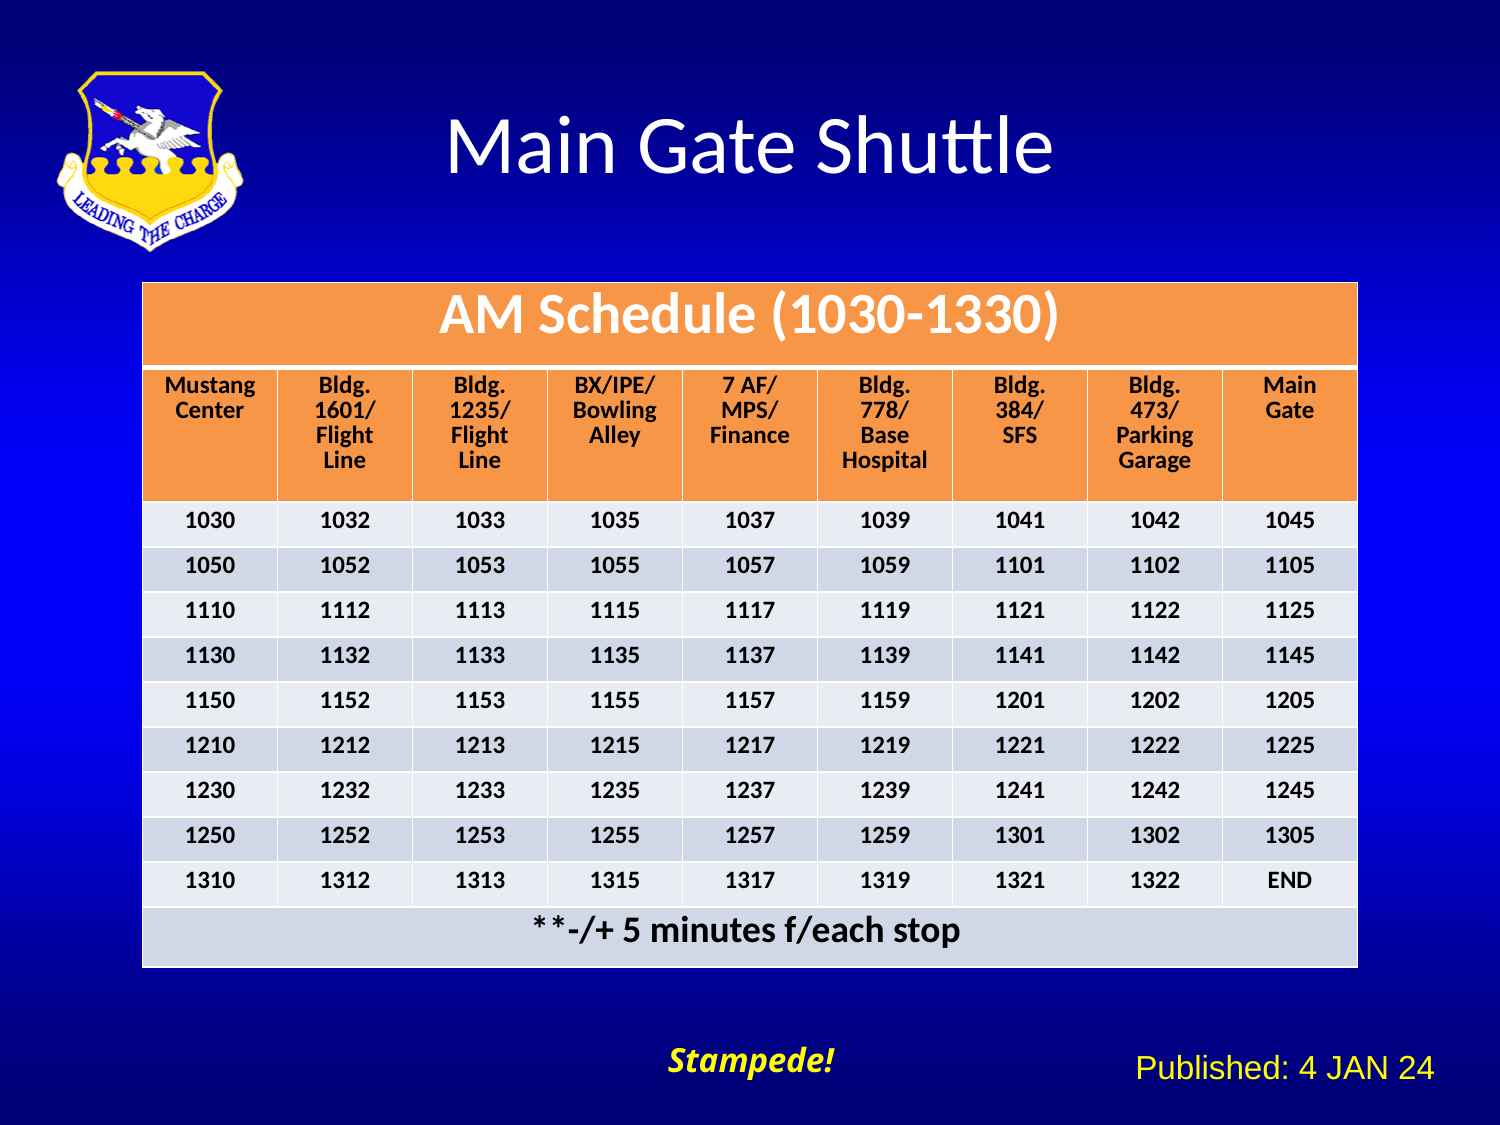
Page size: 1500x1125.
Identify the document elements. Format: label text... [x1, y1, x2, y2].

text_box Main Gate Shuttle [194, 89, 1306, 282]
table_cell 1259 [818, 818, 952, 861]
text_box [37, 41, 278, 269]
table_cell 1305 [1223, 818, 1357, 861]
table_cell 1042 [1088, 503, 1222, 546]
table_cell END [1223, 863, 1357, 906]
table_cell 1105 [1223, 548, 1357, 591]
table_cell 1219 [818, 728, 952, 771]
table_cell BX/IPE/ Bowling Alley [548, 370, 682, 501]
table_cell 1257 [683, 818, 817, 861]
table_cell 1125 [1223, 593, 1357, 636]
table_cell 1255 [548, 818, 682, 861]
table_cell **-/+ 5 minutes f/each stop [143, 908, 1357, 966]
table_cell Bldg. 1235/ Flight Line [413, 370, 547, 501]
table_cell 1112 [278, 593, 412, 636]
table_cell 1225 [1223, 728, 1357, 771]
table_cell 1132 [278, 638, 412, 681]
table_cell 1202 [1088, 683, 1222, 726]
table_cell 1319 [818, 863, 952, 906]
table_cell 1317 [683, 863, 817, 906]
table_cell 1035 [548, 503, 682, 546]
table_cell 1057 [683, 548, 817, 591]
table_cell Main Gate [1223, 370, 1357, 501]
table_cell 1312 [278, 863, 412, 906]
table_cell 1145 [1223, 638, 1357, 681]
table_cell 1321 [953, 863, 1087, 906]
table_cell 1135 [548, 638, 682, 681]
table_cell 1301 [953, 818, 1087, 861]
table_cell 1150 [143, 683, 277, 726]
table_cell 1322 [1088, 863, 1222, 906]
table_cell 1050 [143, 548, 277, 591]
table_cell 1137 [683, 638, 817, 681]
table_cell 1115 [548, 593, 682, 636]
table_cell 1222 [1088, 728, 1222, 771]
table_cell Mustang Center [143, 370, 277, 501]
table_cell 1221 [953, 728, 1087, 771]
table_cell 1241 [953, 773, 1087, 816]
slide_number Stampede! [627, 1037, 873, 1125]
table_cell 1210 [143, 728, 277, 771]
table_cell Bldg. 384/ SFS [953, 370, 1087, 501]
table_cell 1201 [953, 683, 1087, 726]
table_cell 1239 [818, 773, 952, 816]
table_cell 1242 [1088, 773, 1222, 816]
table_cell 1102 [1088, 548, 1222, 591]
table_cell 1232 [278, 773, 412, 816]
table_cell 7 AF/ MPS/ Finance [683, 370, 817, 501]
table_cell 1119 [818, 593, 952, 636]
table_cell 1141 [953, 638, 1087, 681]
table_cell 1139 [818, 638, 952, 681]
table_cell 1157 [683, 683, 817, 726]
table_cell 1159 [818, 683, 952, 726]
table_cell 1039 [818, 503, 952, 546]
table_cell 1233 [413, 773, 547, 816]
table_cell 1130 [143, 638, 277, 681]
table_cell 1045 [1223, 503, 1357, 546]
table_cell 1315 [548, 863, 682, 906]
table_cell 1052 [278, 548, 412, 591]
table_cell 1033 [413, 503, 547, 546]
table_cell 1041 [953, 503, 1087, 546]
table_cell Bldg. 1601/ Flight Line [278, 370, 412, 501]
table_cell 1152 [278, 683, 412, 726]
table_cell 1110 [143, 593, 277, 636]
table_cell 1053 [413, 548, 547, 591]
table_cell 1059 [818, 548, 952, 591]
table_cell 1155 [548, 683, 682, 726]
footer Published: 4 JAN 24 [1023, 1045, 1437, 1125]
picture [0, 0, 1500, 1125]
table_cell 1101 [953, 548, 1087, 591]
table_cell 1252 [278, 818, 412, 861]
table_cell 1121 [953, 593, 1087, 636]
table_cell 1032 [278, 503, 412, 546]
table_cell 1235 [548, 773, 682, 816]
table_cell 1122 [1088, 593, 1222, 636]
table_cell 1055 [548, 548, 682, 591]
table_cell 1237 [683, 773, 817, 816]
table_cell 1117 [683, 593, 817, 636]
table_cell 1217 [683, 728, 817, 771]
table_cell 1250 [143, 818, 277, 861]
table_cell 1253 [413, 818, 547, 861]
table_header AM Schedule (1030-1330) [143, 283, 1357, 365]
table_cell 1302 [1088, 818, 1222, 861]
table_cell 1142 [1088, 638, 1222, 681]
table_cell 1030 [143, 503, 277, 546]
table_cell 1230 [143, 773, 277, 816]
table_cell 1212 [278, 728, 412, 771]
table_cell 1205 [1223, 683, 1357, 726]
table_cell 1213 [413, 728, 547, 771]
table_cell 1313 [413, 863, 547, 906]
table_cell Bldg. 473/ Parking Garage [1088, 370, 1222, 501]
table_cell 1133 [413, 638, 547, 681]
table_cell 1245 [1223, 773, 1357, 816]
table_cell Bldg. 778/ Base Hospital [818, 370, 952, 501]
table_cell 1153 [413, 683, 547, 726]
table_cell 1113 [413, 593, 547, 636]
table_cell 1215 [548, 728, 682, 771]
table_cell 1037 [683, 503, 817, 546]
table_cell 1310 [143, 863, 277, 906]
